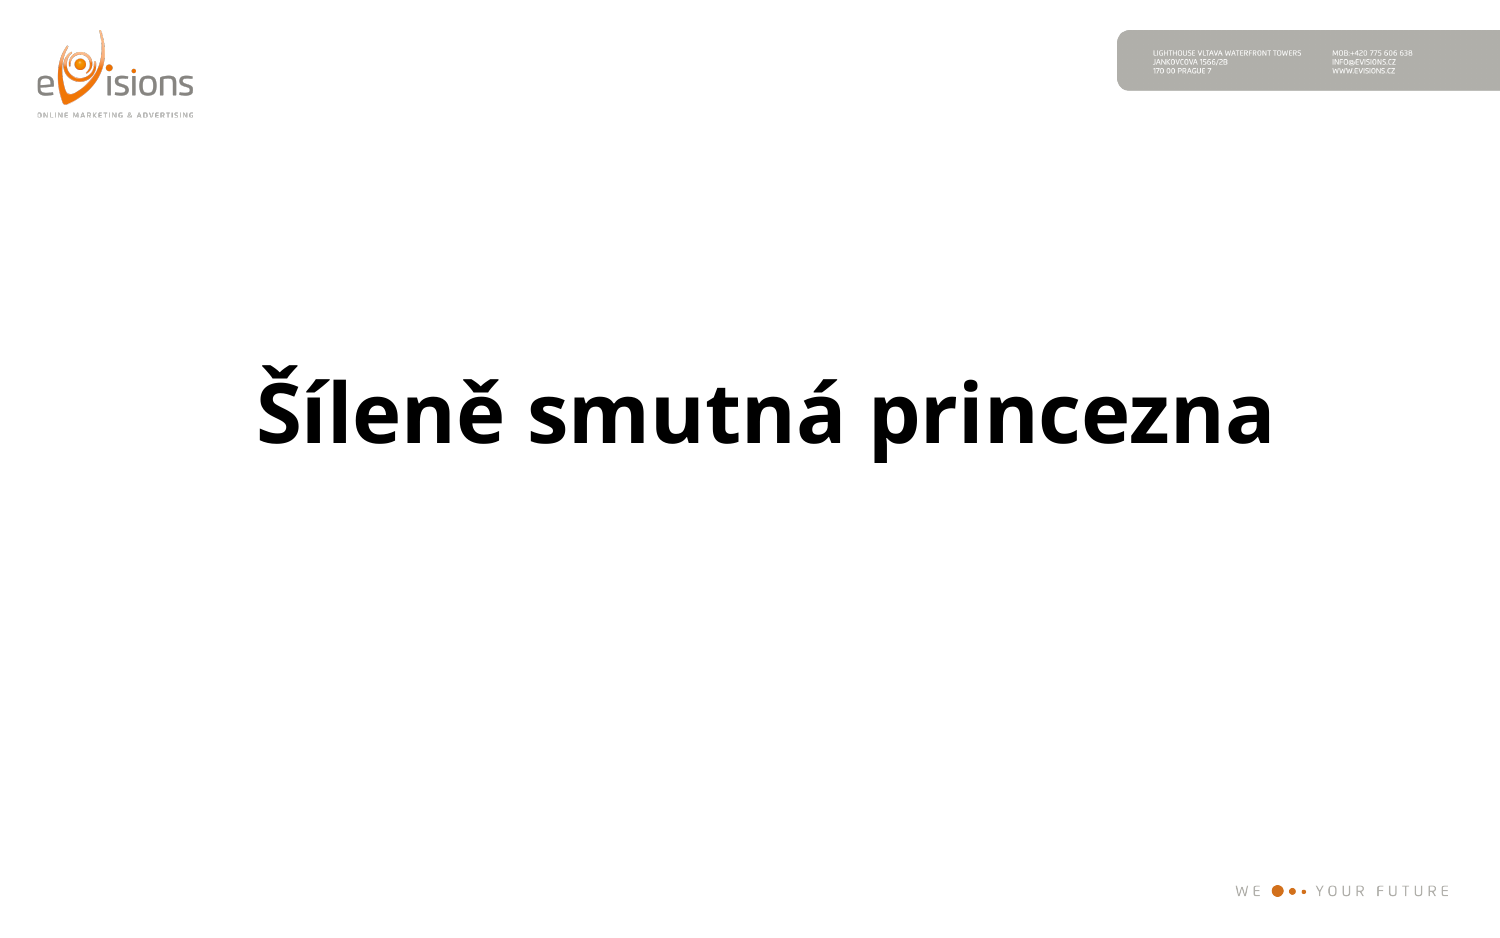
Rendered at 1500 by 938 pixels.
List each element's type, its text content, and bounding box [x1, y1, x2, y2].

picture [37, 30, 193, 118]
picture [1224, 868, 1463, 912]
text_box Šíleně smutná princezna [0, 352, 1500, 468]
picture [1117, 30, 1500, 93]
